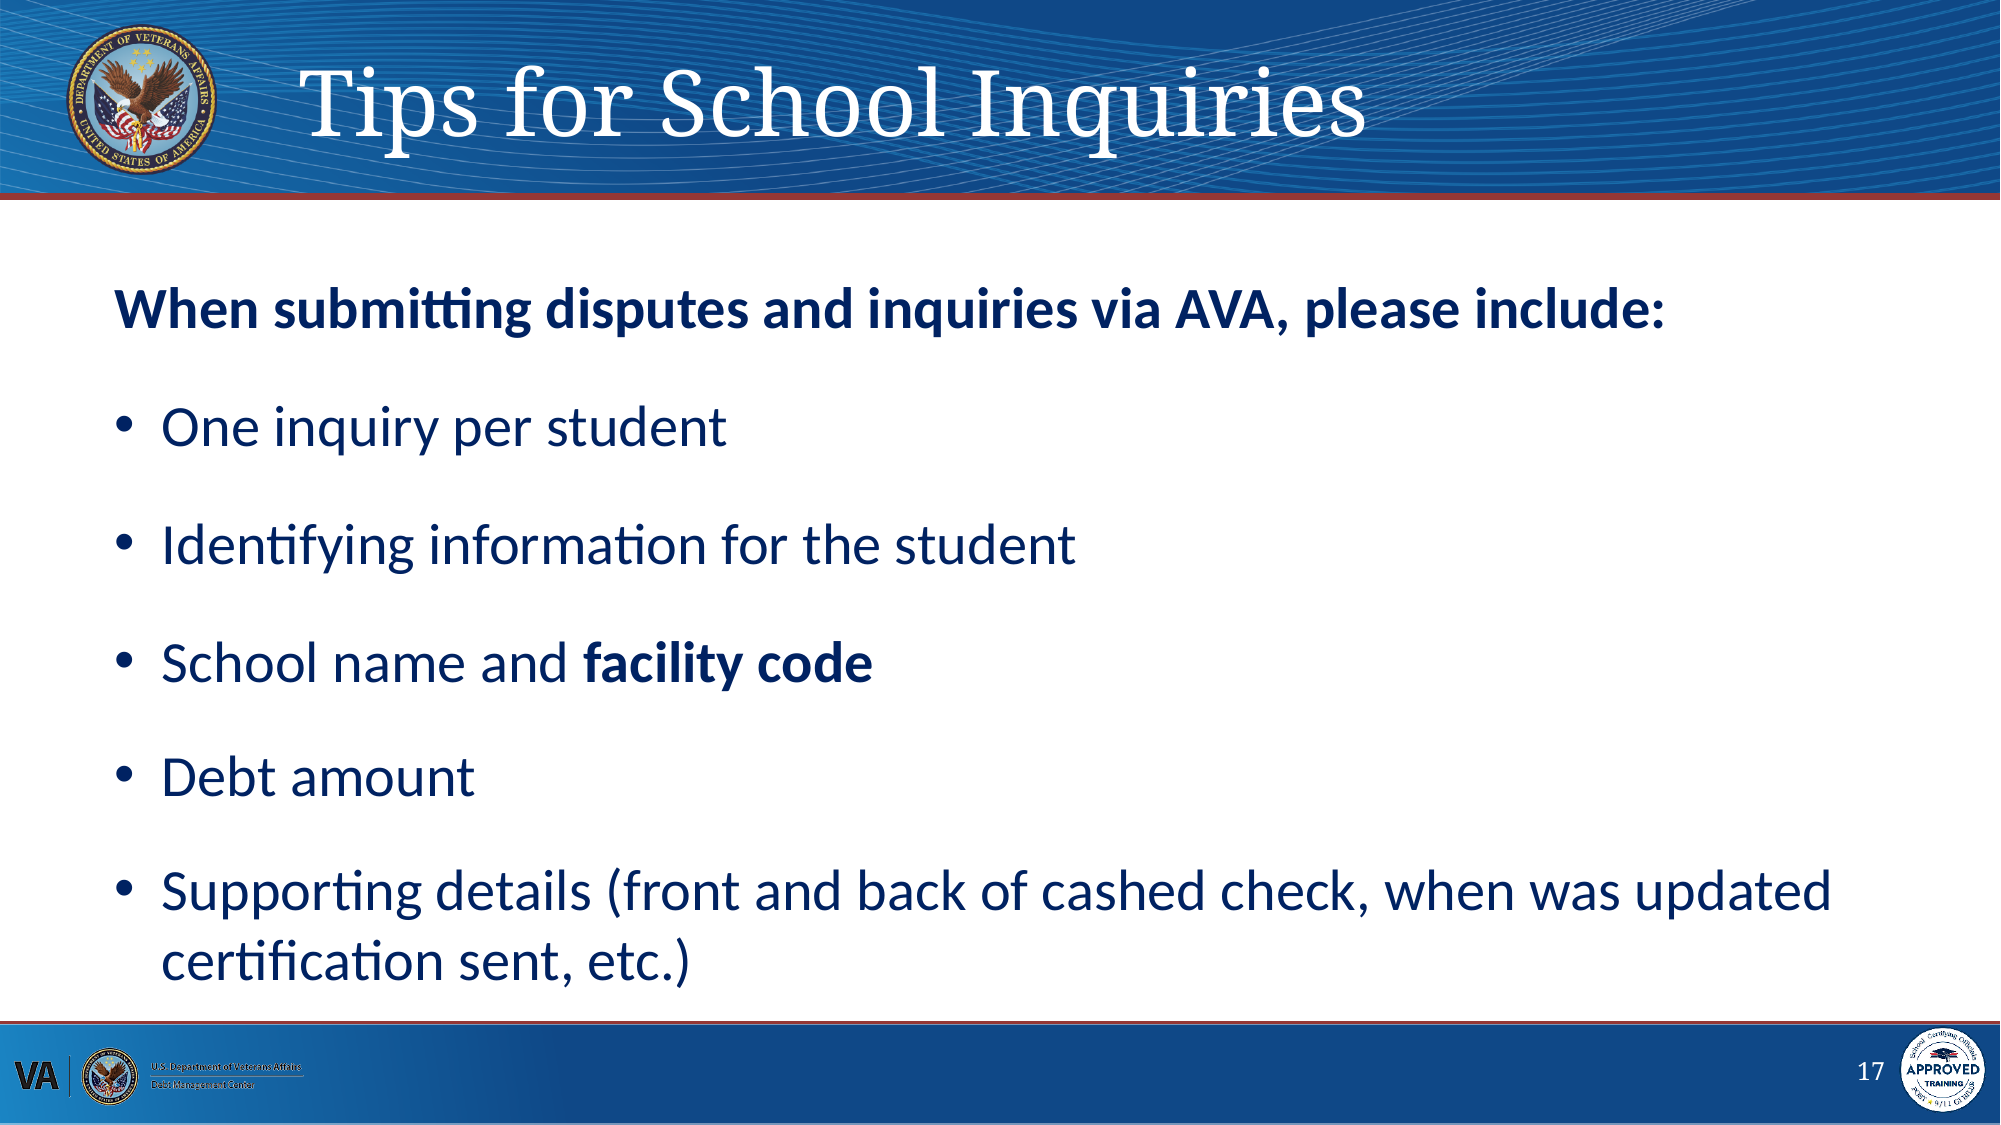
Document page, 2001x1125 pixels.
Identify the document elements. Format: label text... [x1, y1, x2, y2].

list When submitting disputes and inquiries via AVA, please include: One inquiry per student Identifying information for the student School name and facility code Debt amount Supporting details (front and back of cashed check, when was updated certification sent, etc.) [99, 262, 1900, 1005]
picture [0, 0, 2000, 193]
picture [0, 1024, 2000, 1125]
title Tips for School Inquiries [283, 37, 1900, 150]
slide_number 17 [1433, 1042, 1900, 1103]
